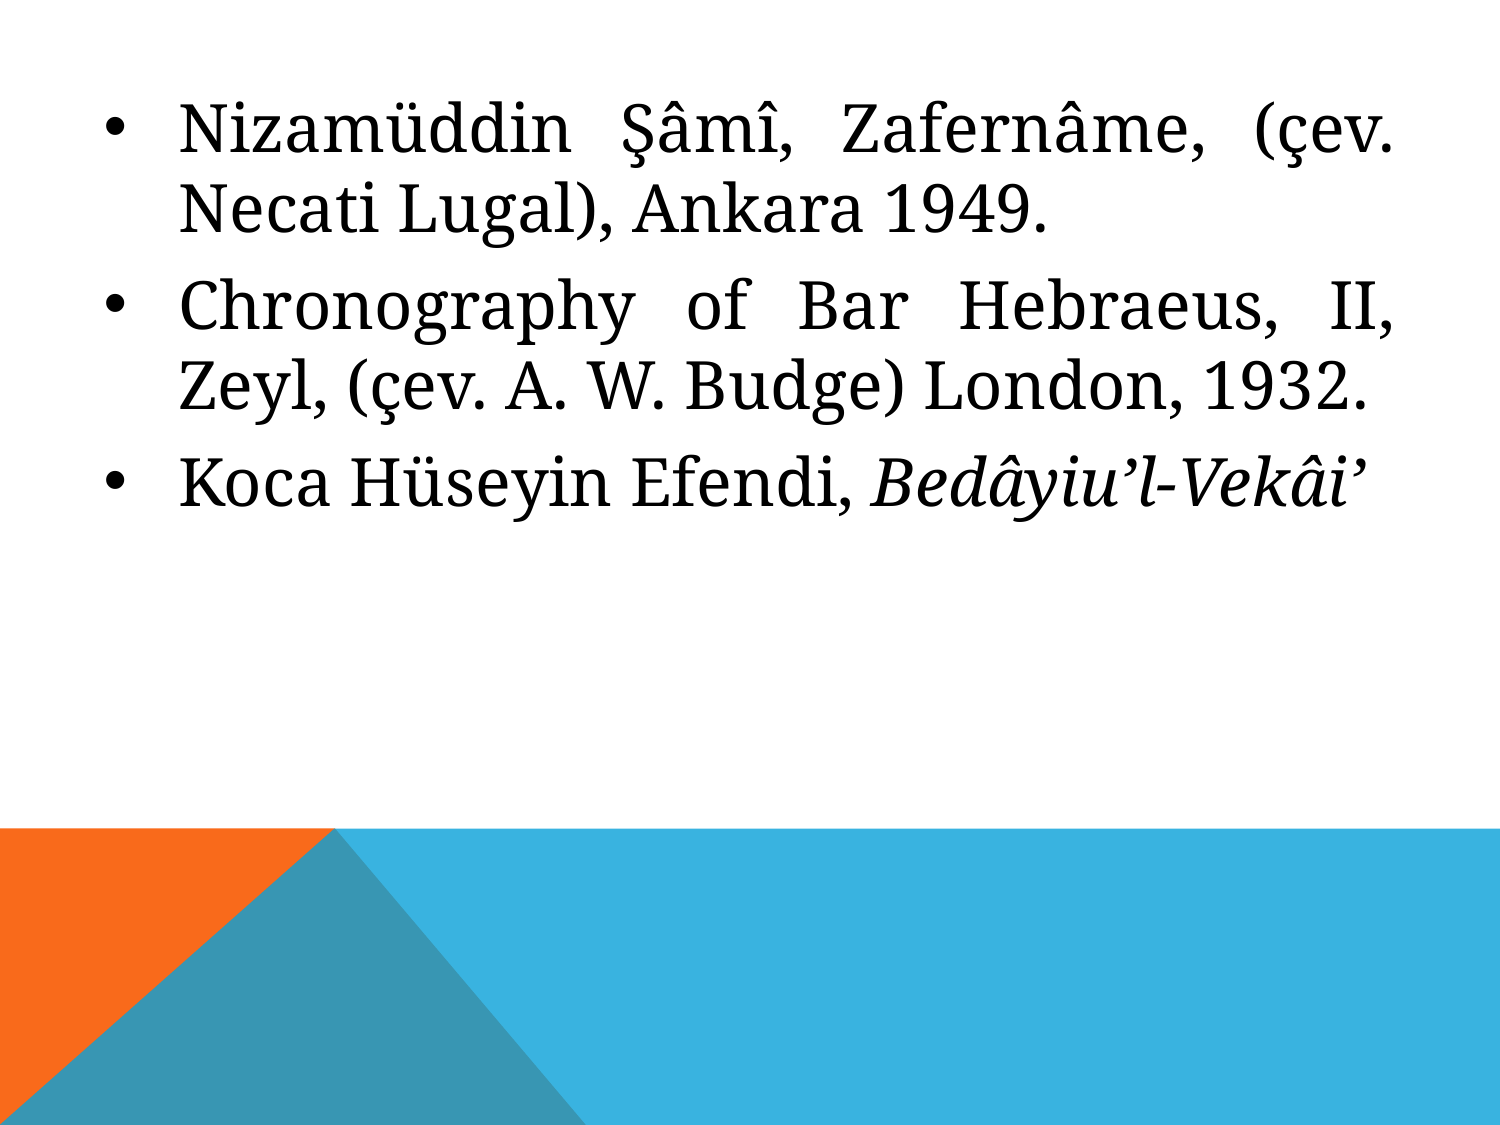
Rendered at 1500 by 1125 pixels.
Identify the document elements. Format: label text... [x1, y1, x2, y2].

list Nizamüddin Şâmî, Zafernâme, (çev. Necati Lugal), Ankara 1949. Chronography of Bar Hebraeus, II, Zeyl, (çev. A. W. Budge) London, 1932. Koca Hüseyin Efendi, Bedâyiu’l-Vekâi’ [88, 78, 1412, 768]
